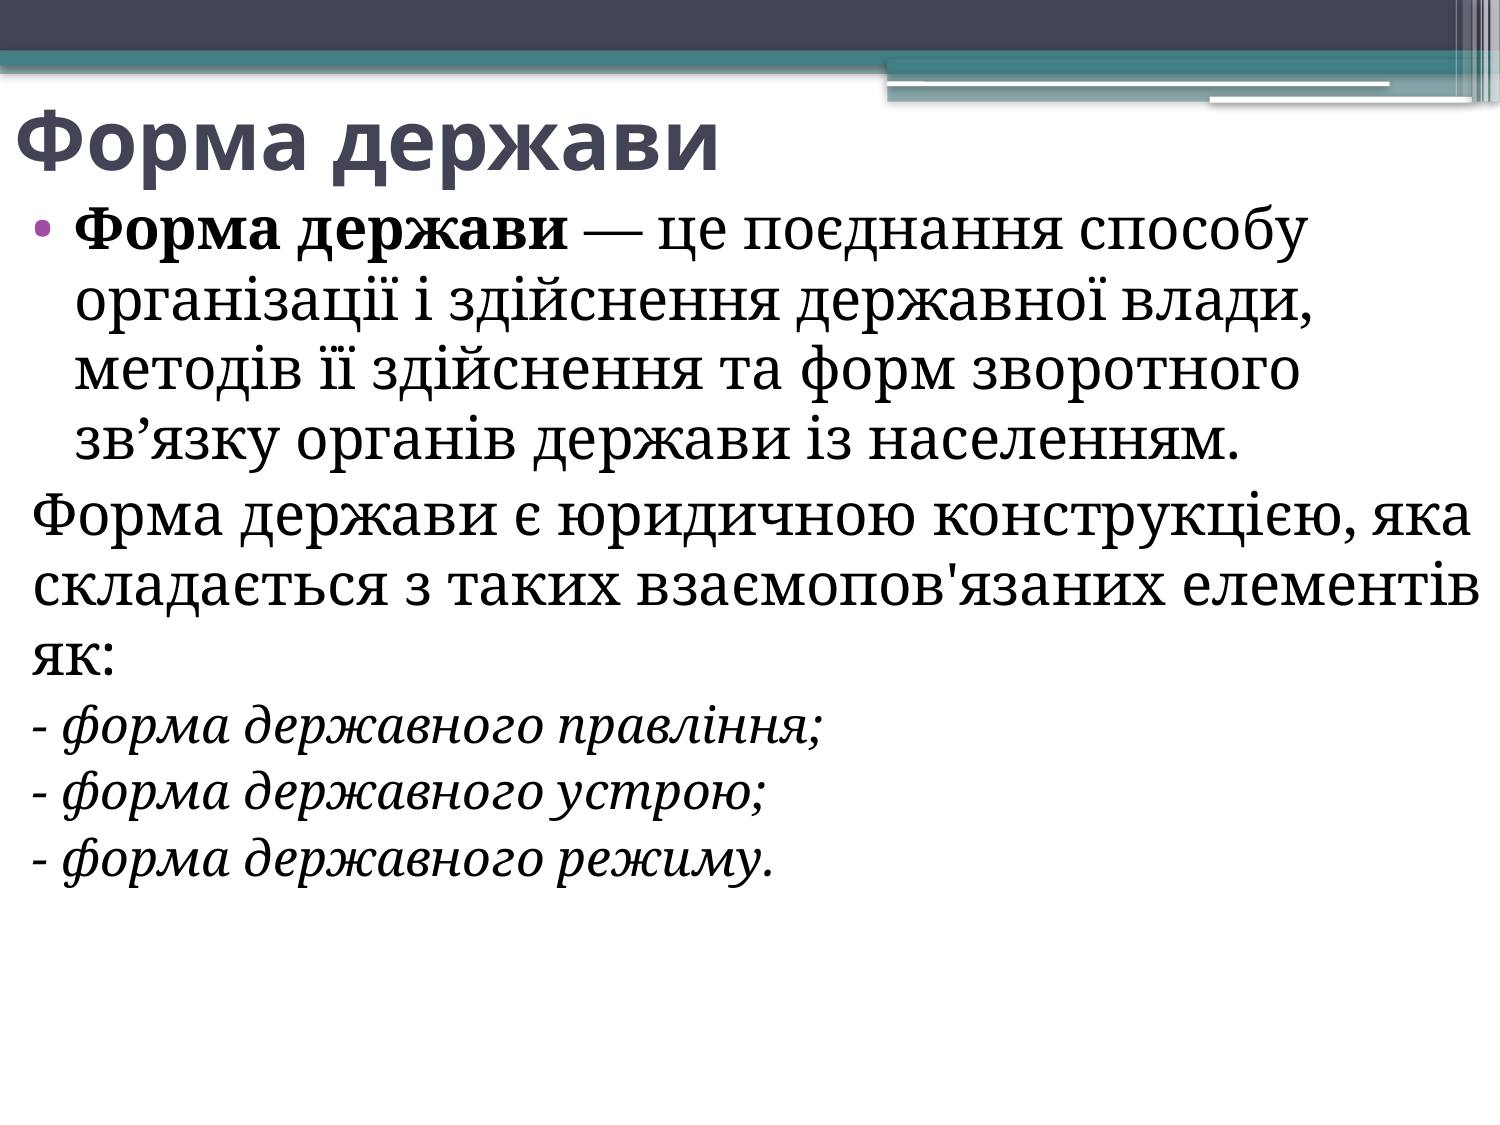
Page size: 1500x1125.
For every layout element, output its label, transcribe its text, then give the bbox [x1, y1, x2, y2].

list Форма держави — це поєднання способу організації і здійснення державної влади, методів її здійснення та форм зворотного зв’язку органів держави із населенням. Форма держави є юридичною конструкцією, яка складається з таких взаємопов'язаних елементів як: - форма державного правління; - форма державного устрою; - форма державного режиму. [0, 184, 1500, 1125]
title Форма держави [0, 66, 892, 184]
